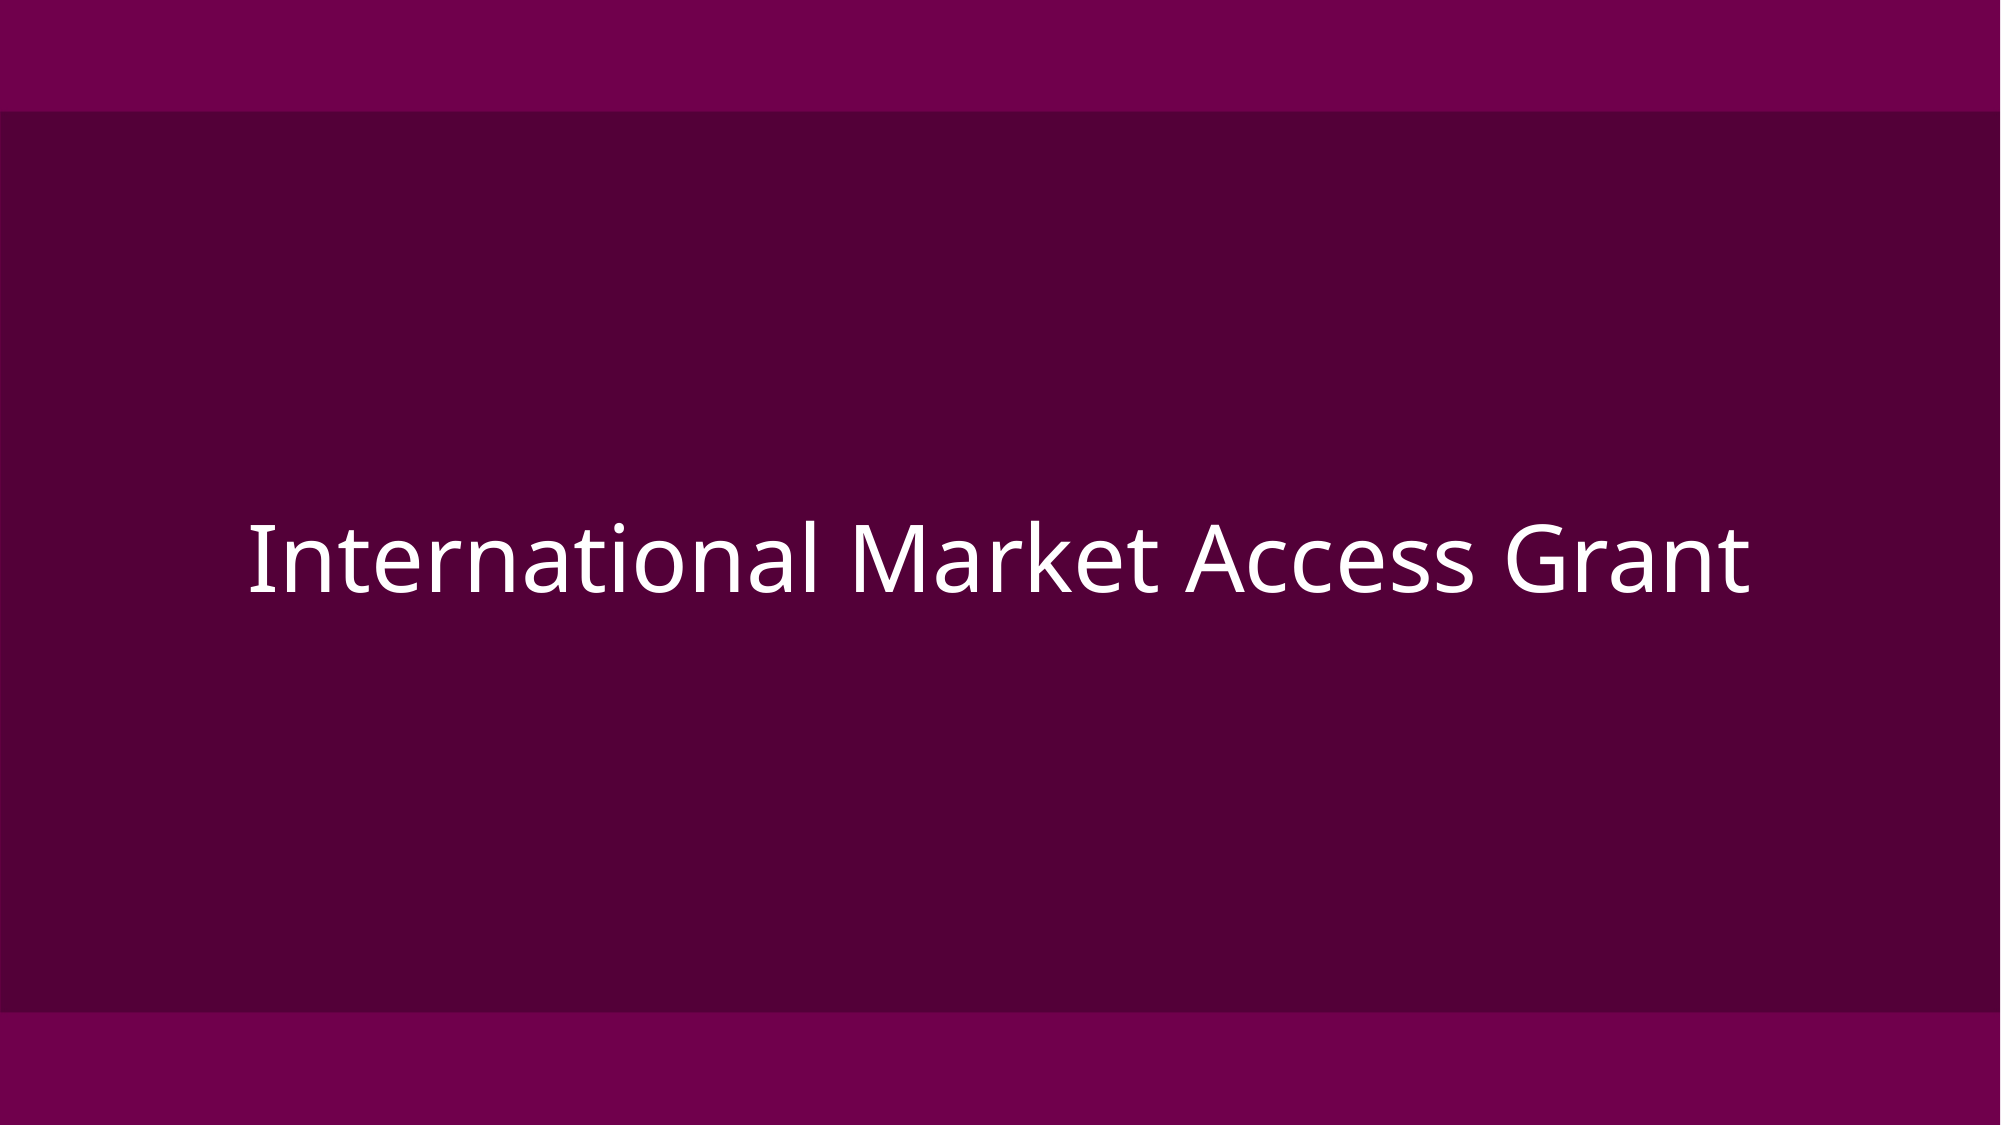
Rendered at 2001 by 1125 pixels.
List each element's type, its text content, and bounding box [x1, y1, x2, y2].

picture [0, 0, 2001, 1125]
title International Market Access Grant [137, 453, 1863, 672]
